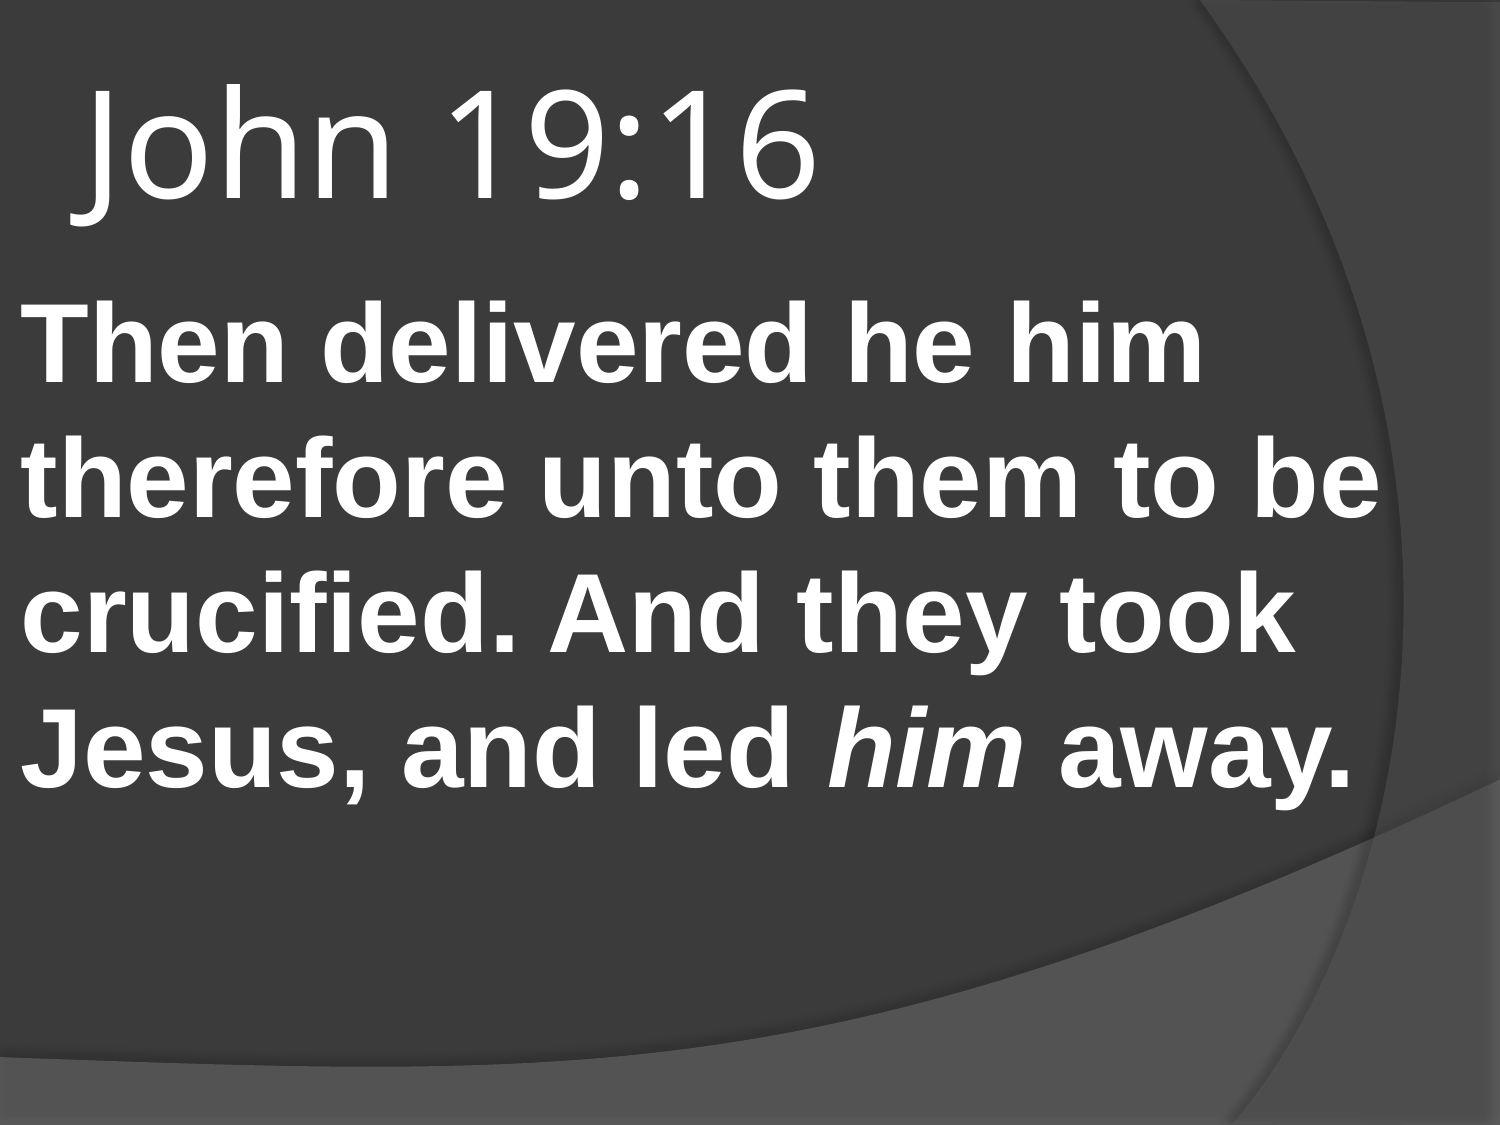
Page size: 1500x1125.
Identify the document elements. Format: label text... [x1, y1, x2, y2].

list Then delivered he him therefore unto them to be crucified. And they took Jesus, and led him away. [0, 262, 1488, 1125]
title John 19:16 [75, 45, 1300, 233]
